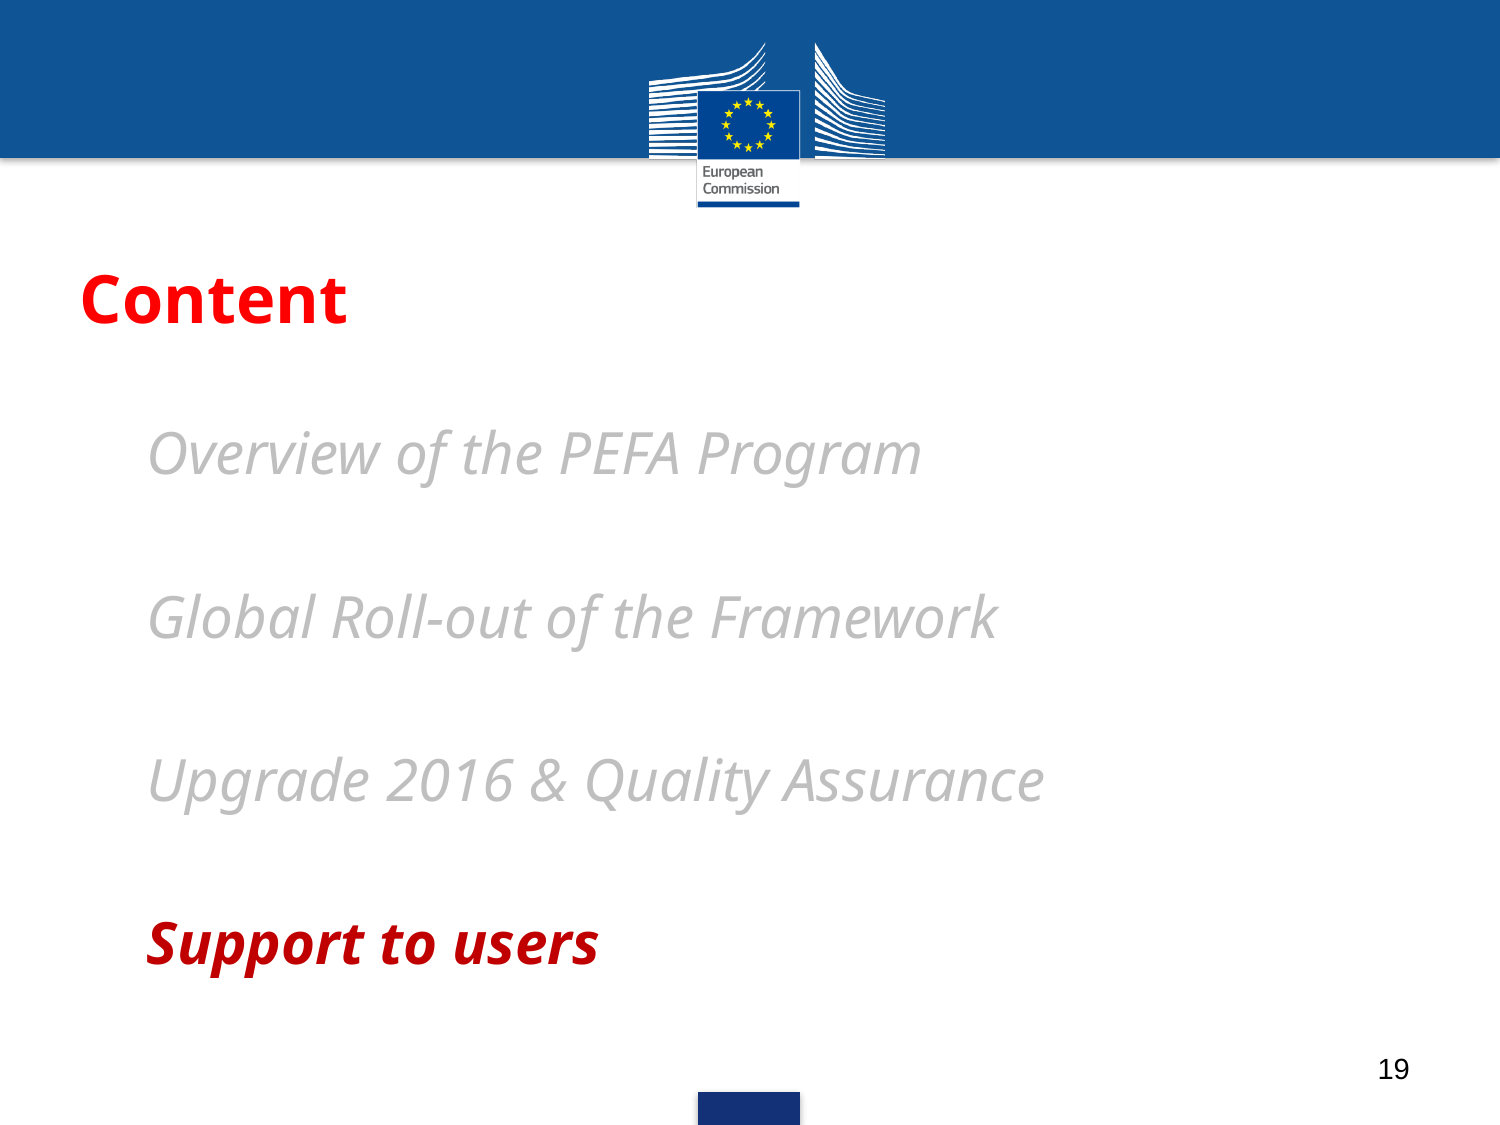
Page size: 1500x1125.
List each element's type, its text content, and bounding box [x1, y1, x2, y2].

slide_number 19 [1074, 1042, 1426, 1103]
title Content [64, 219, 1415, 374]
picture [649, 42, 885, 208]
list Overview of the PEFA Program Global Roll-out of the Framework Upgrade 2016 & Quality Assurance Support to users [75, 408, 1425, 988]
